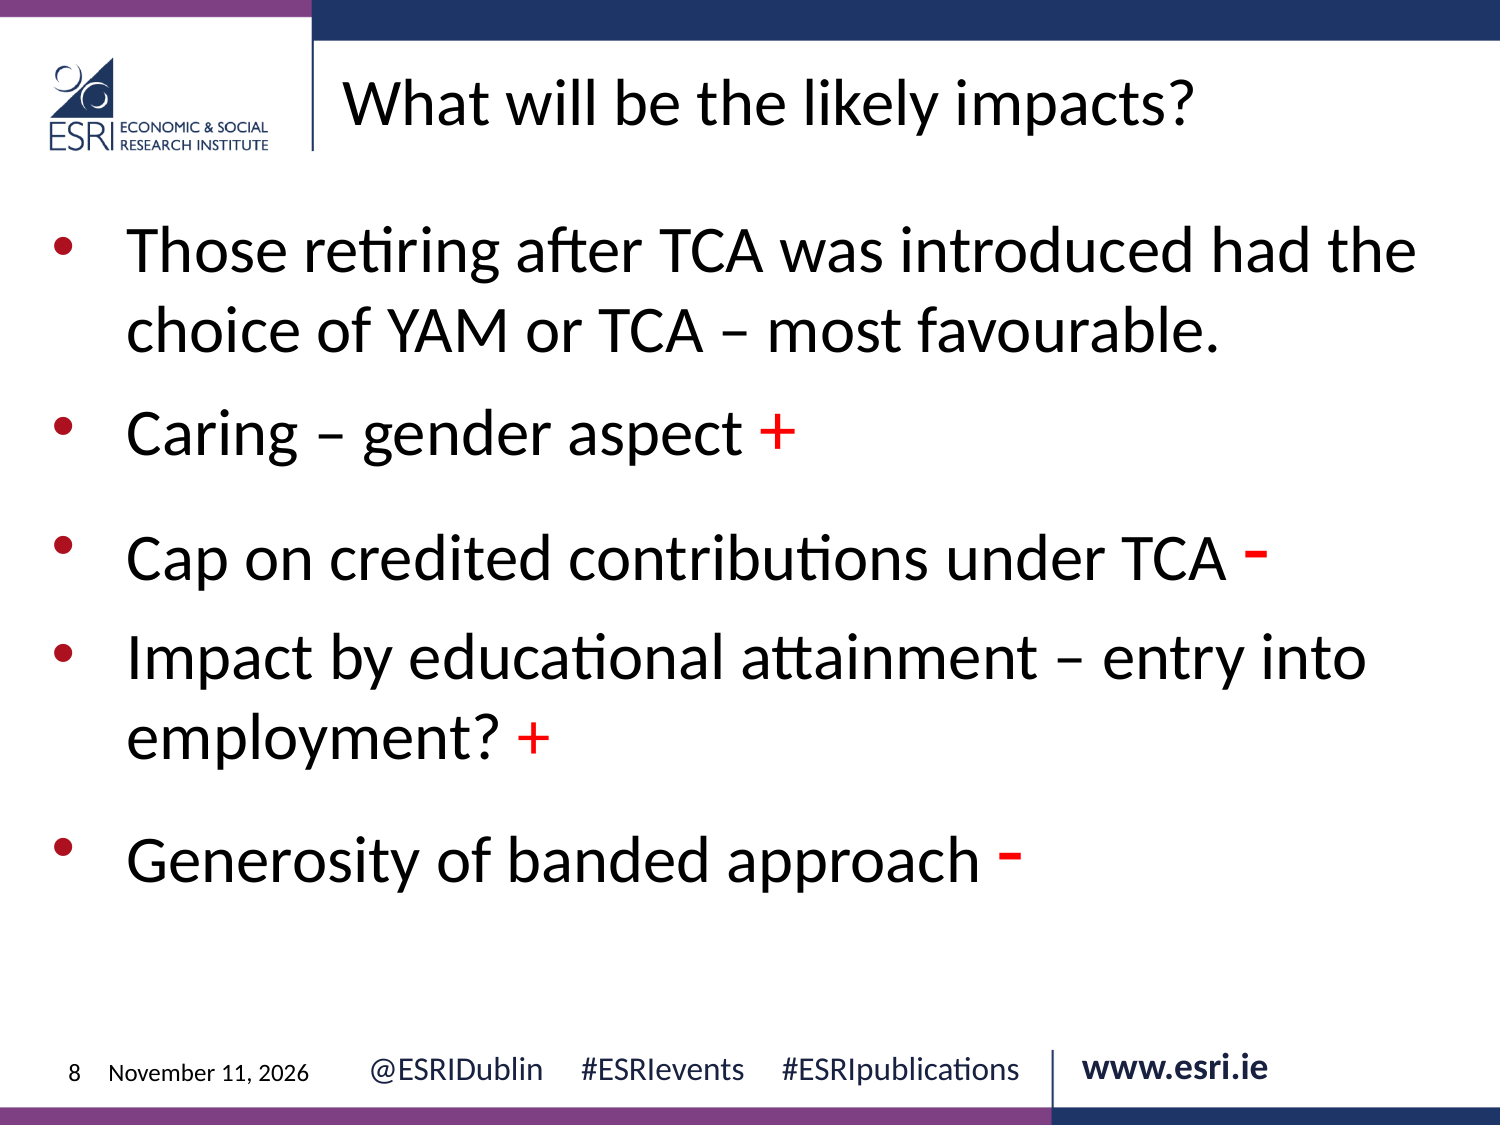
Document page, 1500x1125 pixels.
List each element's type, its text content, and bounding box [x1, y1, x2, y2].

slide_number 8 [0, 1049, 93, 1110]
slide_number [93, 1049, 354, 1110]
list What will be the likely impacts? [327, 51, 1437, 153]
list Those retiring after TCA was introduced had the choice of YAM or TCA – most favourable. Caring – gender aspect + Cap on credited contributions under TCA - Impact by educational attainment – entry into employment? + Generosity of banded approach - [36, 198, 1448, 1001]
picture [0, 0, 1500, 1125]
